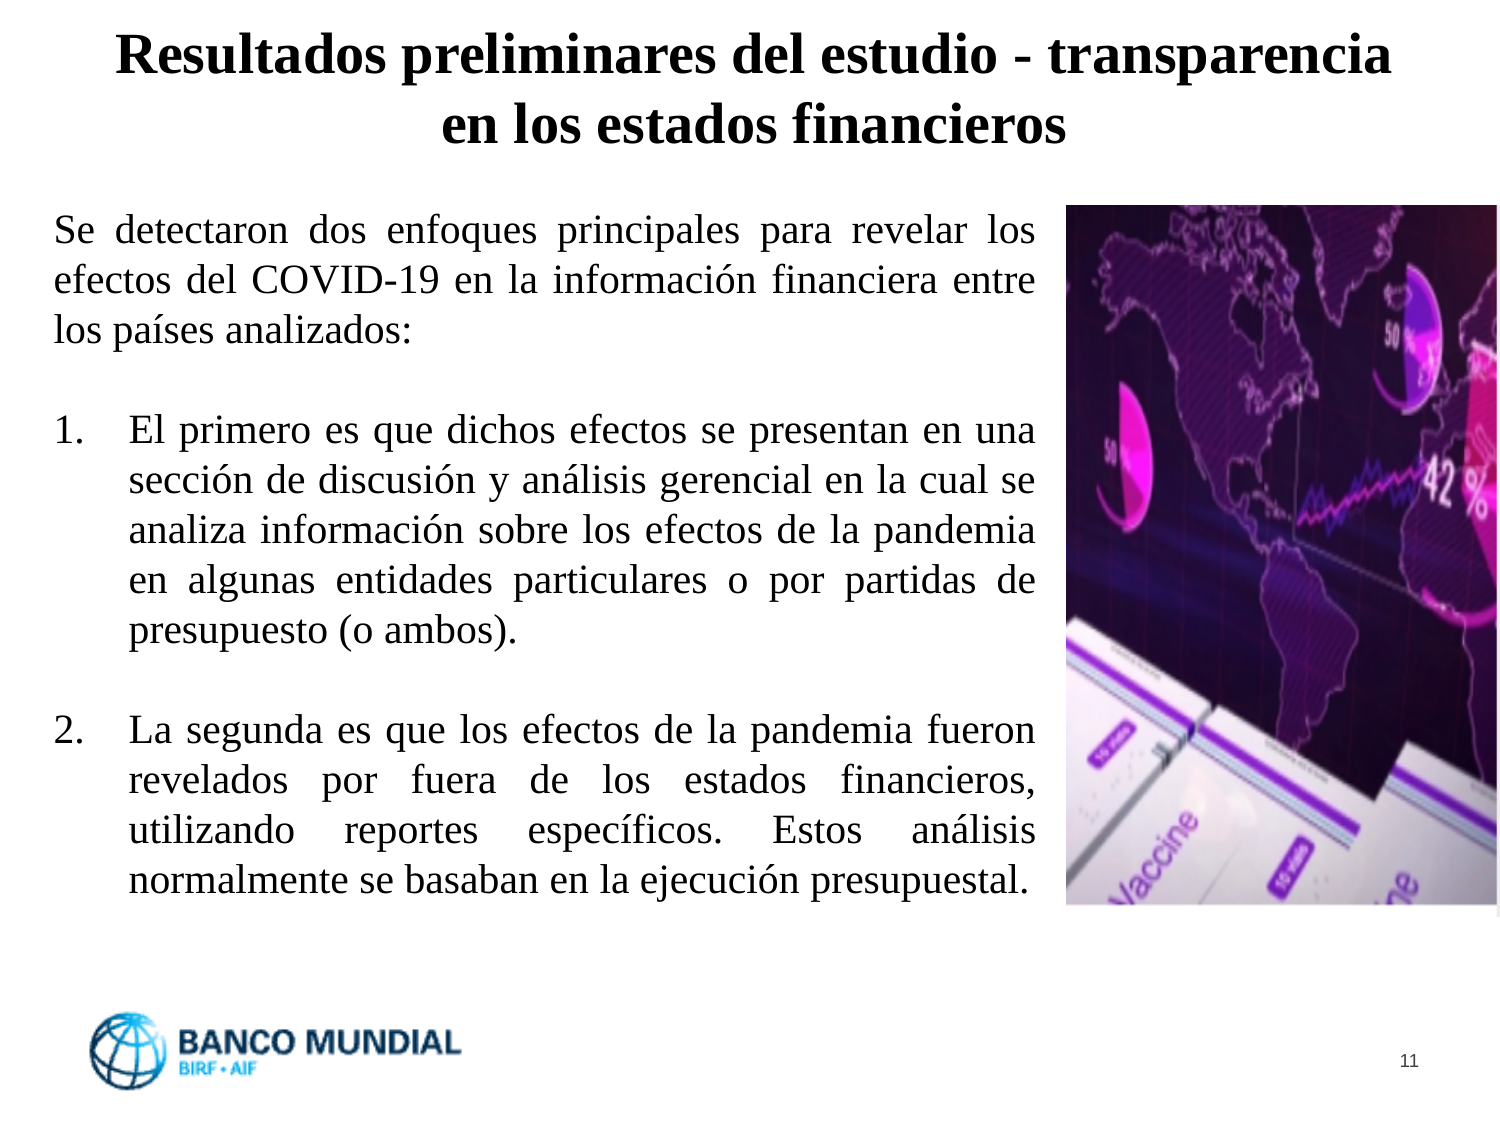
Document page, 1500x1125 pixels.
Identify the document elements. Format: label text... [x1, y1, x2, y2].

picture [1065, 204, 1500, 917]
text_box Se detectaron dos enfoques principales para revelar los efectos del COVID-19 en la información financiera entre los países analizados: El primero es que dichos efectos se presentan en una sección de discusión y análisis gerencial en la cual se analiza información sobre los efectos de la pandemia en algunas entidades particulares o por partidas de presupuesto (o ambos). La segunda es que los efectos de la pandemia fueron revelados por fuera de los estados financieros, utilizando reportes específicos. Estos análisis normalmente se basaban en la ejecución presupuestal. [38, 194, 1052, 910]
slide_number 11 [1399, 1043, 1447, 1079]
picture [52, 985, 509, 1113]
text_box Resultados preliminares del estudio - transparencia en los estados financieros [85, 7, 1424, 163]
